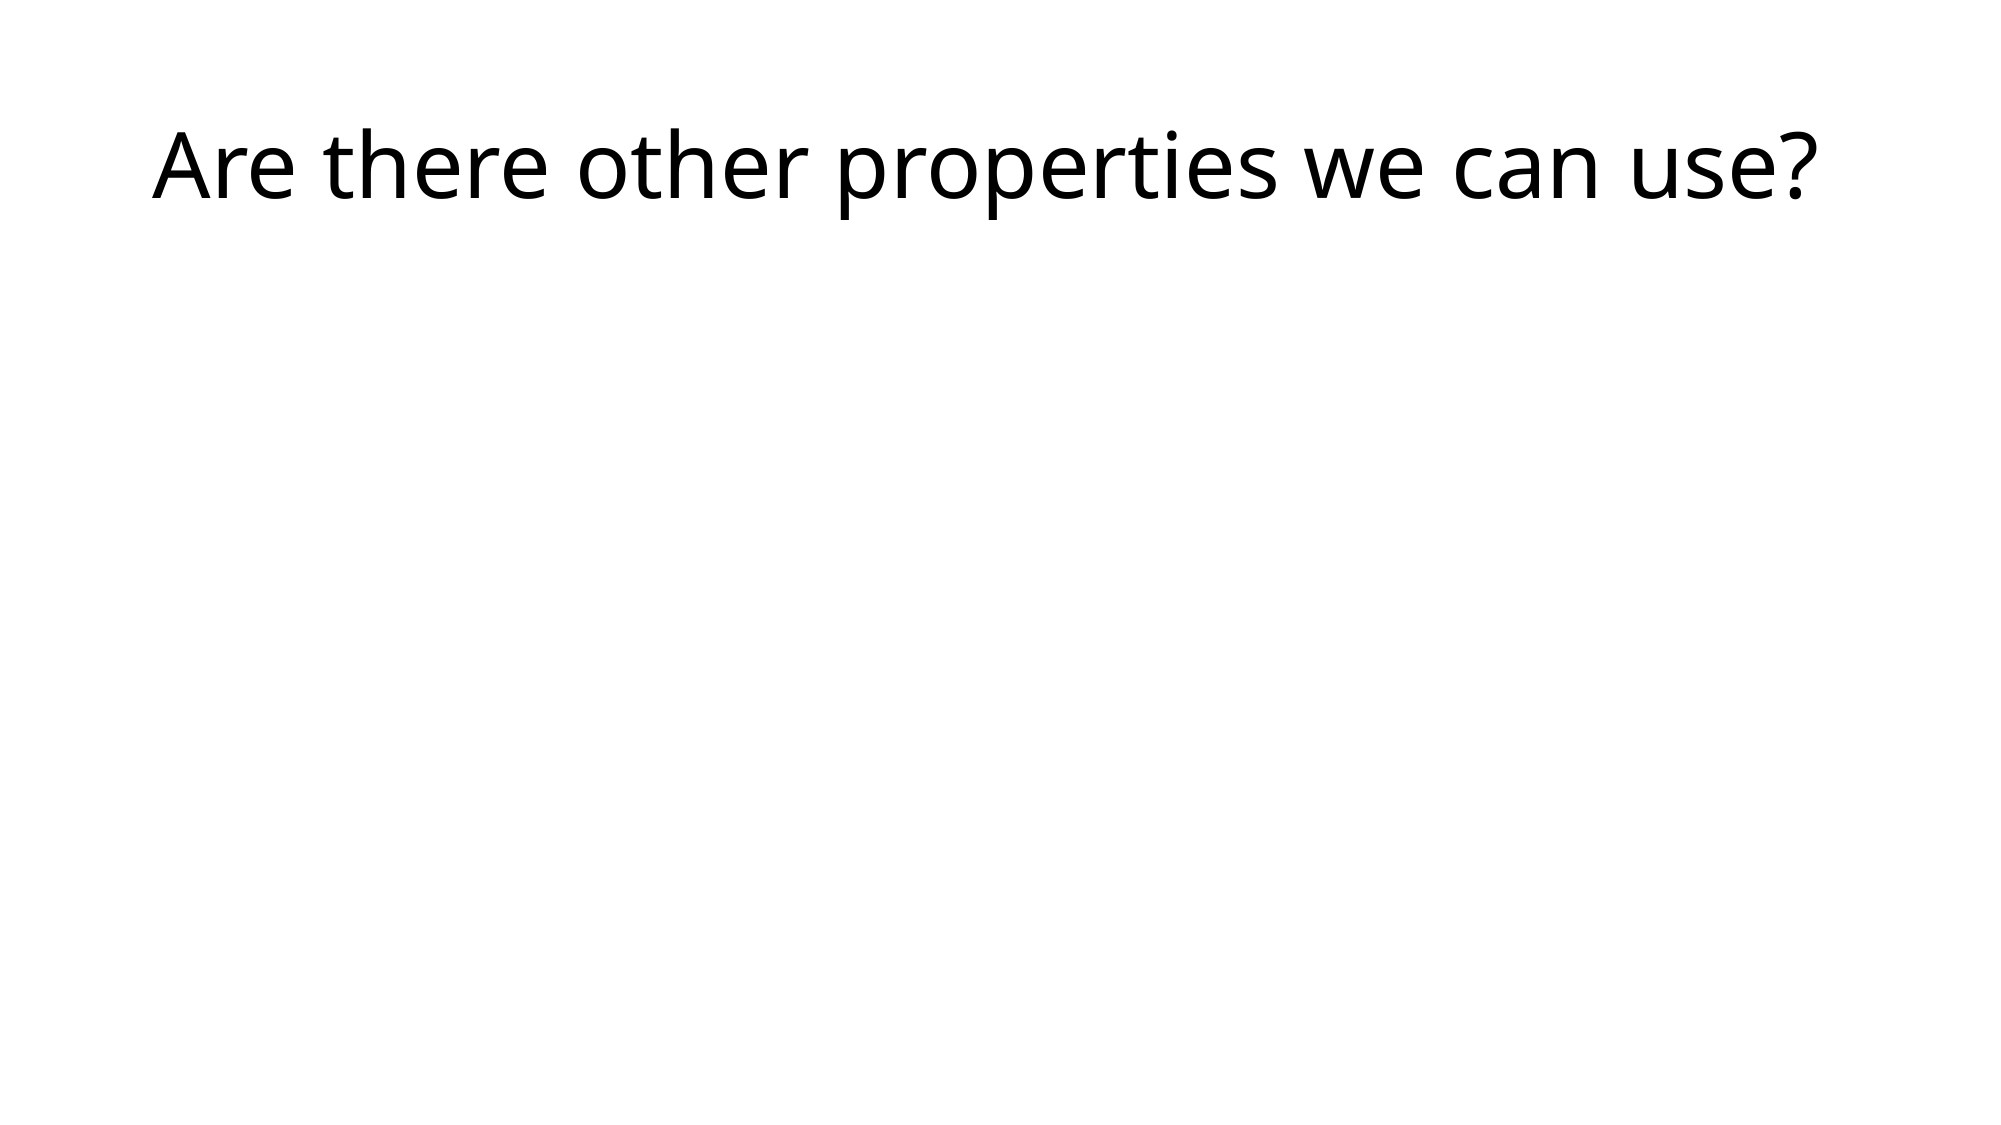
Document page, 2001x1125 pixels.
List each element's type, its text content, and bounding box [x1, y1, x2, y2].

title Are there other properties we can use? [137, 59, 1863, 278]
